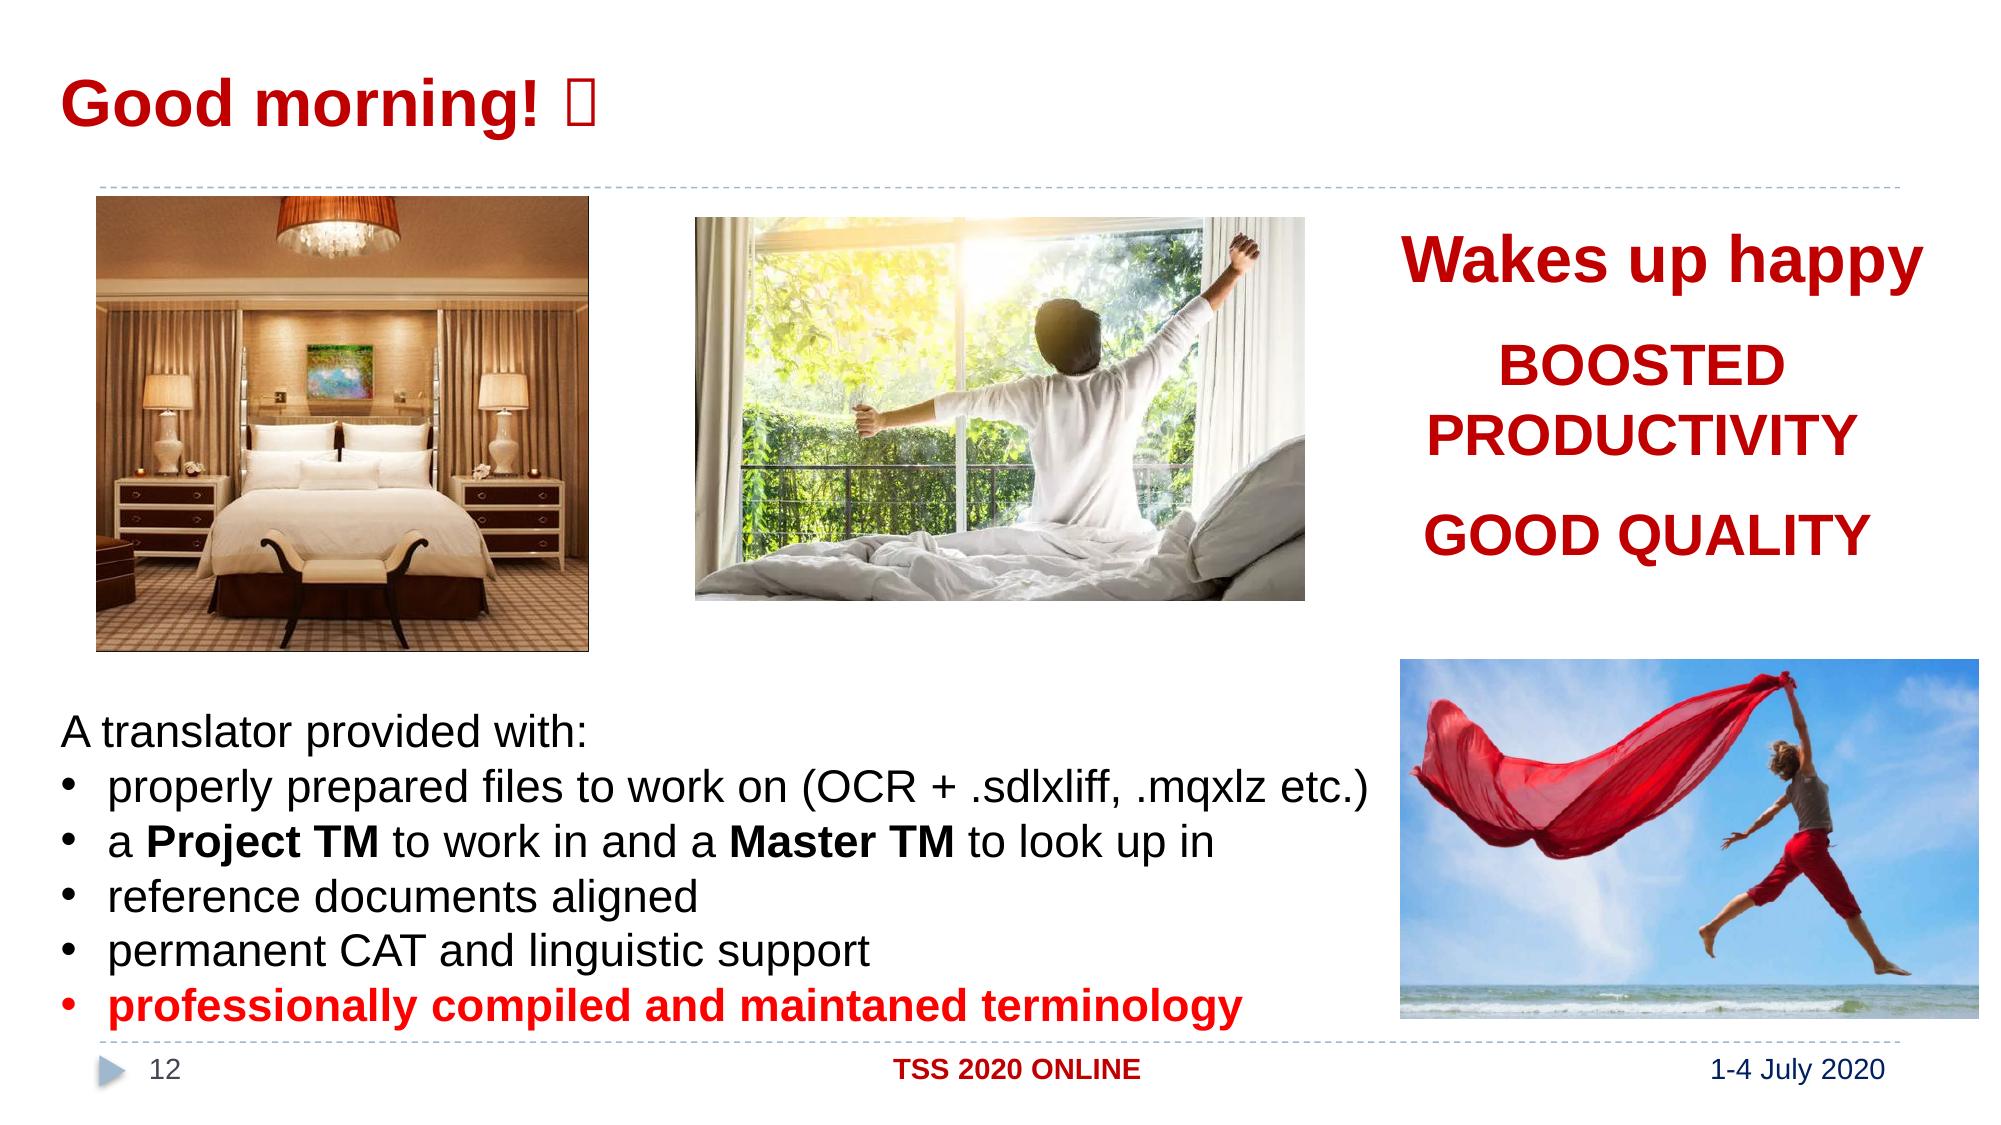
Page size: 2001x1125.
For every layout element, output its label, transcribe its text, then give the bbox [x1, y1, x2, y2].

slide_number 12 [134, 1042, 568, 1103]
picture [695, 216, 1305, 602]
text_box Wakes up happy [1384, 208, 1941, 304]
footer TSS 2020 ONLINE [634, 1042, 1401, 1103]
picture [96, 196, 590, 652]
picture [1399, 658, 1979, 1020]
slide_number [1401, 1042, 1901, 1103]
text_box BOOSTED PRODUCTIVITY [1310, 319, 1979, 475]
text_box A translator provided with: properly prepared files to work on (OCR + .sdlxliff, .mqxlz etc.) a Project TM to work in and a Master TM to look up in reference documents aligned permanent CAT and linguistic support professionally compiled and maintaned terminology [45, 693, 1400, 1039]
text_box GOOD QUALITY [1395, 490, 1901, 575]
title Good morning!  [45, 40, 1846, 160]
